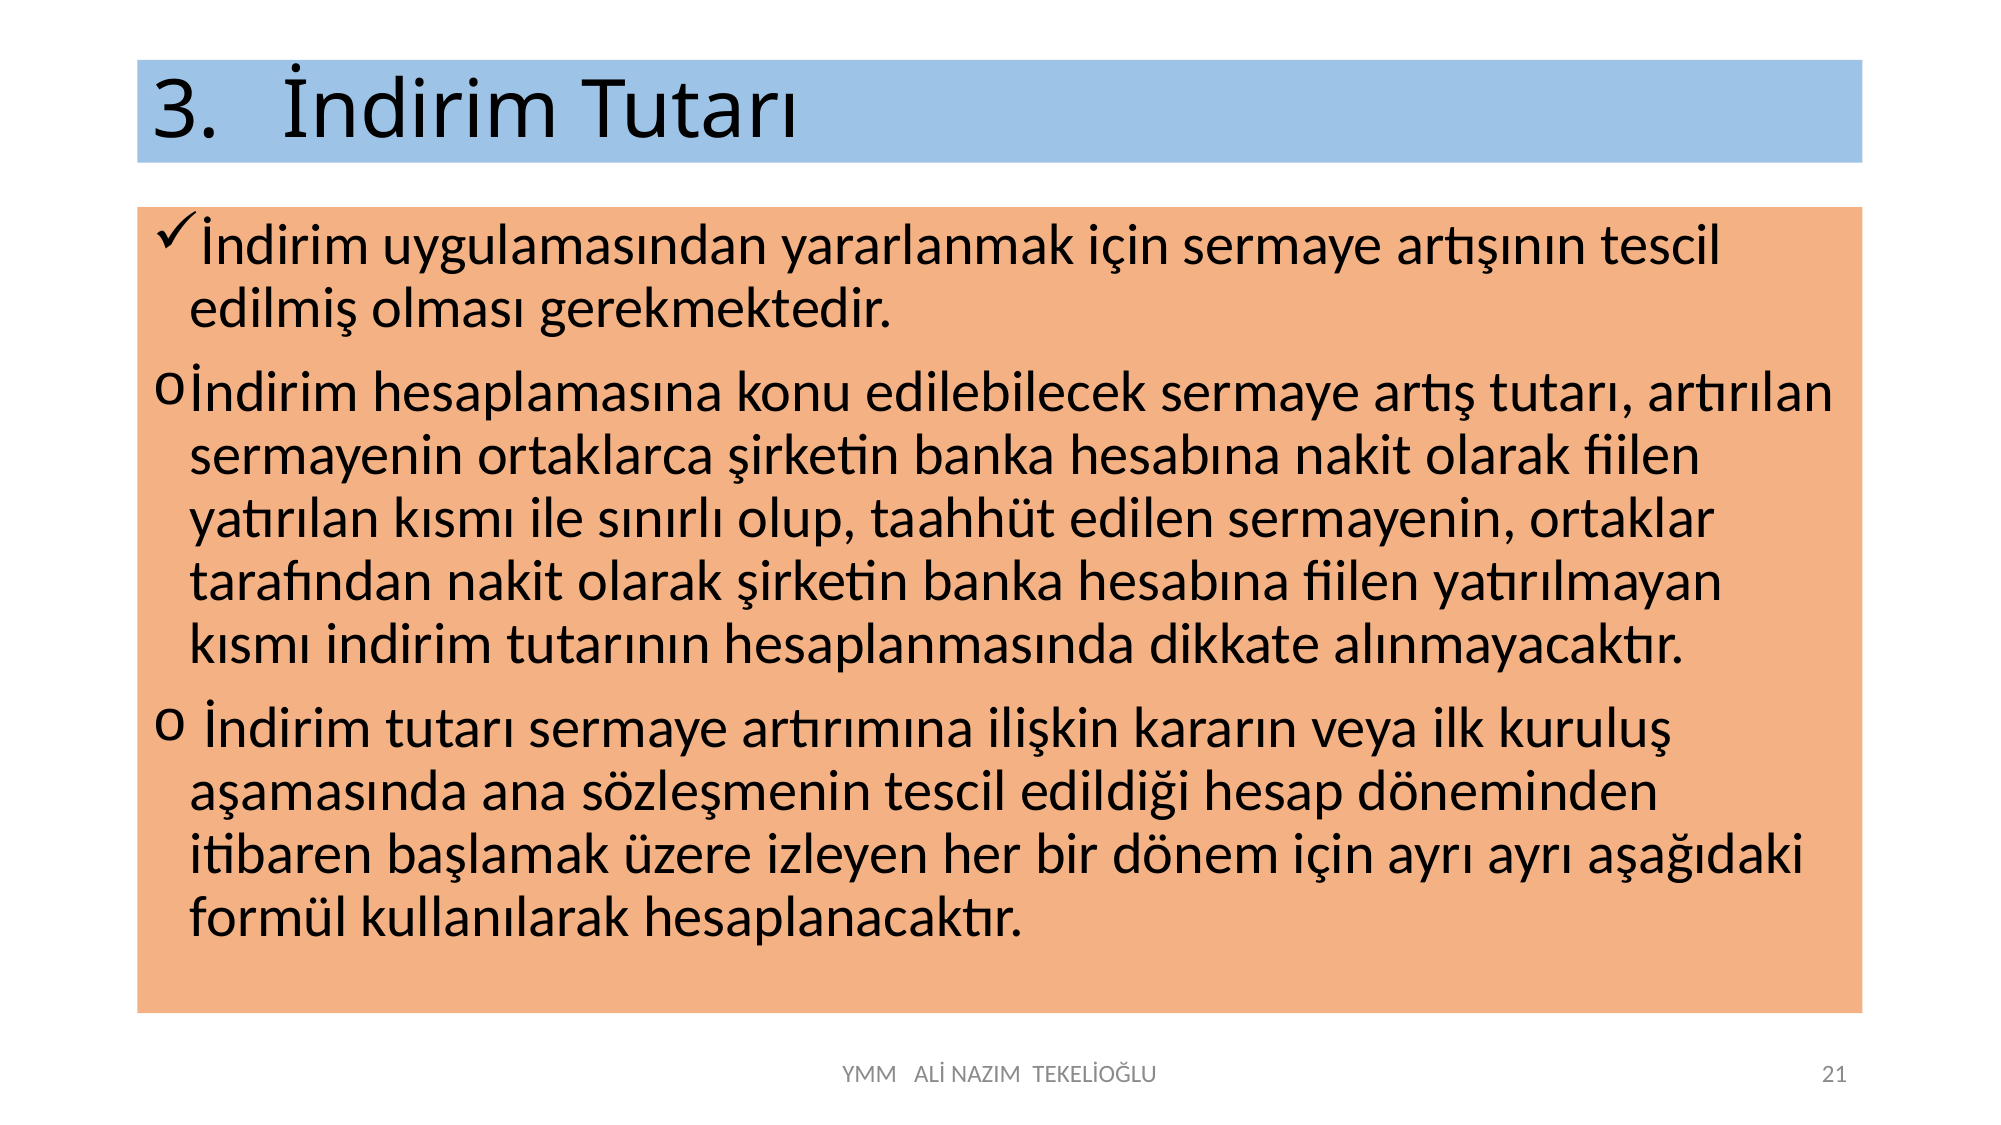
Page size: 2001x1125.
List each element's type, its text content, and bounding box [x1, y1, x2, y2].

list İndirim uygulamasından yararlanmak için sermaye artışının tescil edilmiş olması gerekmektedir. İndirim hesaplamasına konu edilebilecek sermaye artış tutarı, artırılan sermayenin ortaklarca şirketin banka hesabına nakit olarak fiilen yatırılan kısmı ile sınırlı olup, taahhüt edilen sermayenin, ortaklar tarafından nakit olarak şirketin banka hesabına fiilen yatırılmayan kısmı indirim tutarının hesaplanmasında dikkate alınmayacaktır. İndirim tutarı sermaye artırımına ilişkin kararın veya ilk kuruluş aşamasında ana sözleşmenin tescil edildiği hesap döneminden itibaren başlamak üzere izleyen her bir dönem için ayrı ayrı aşağıdaki formül kullanılarak hesaplanacaktır. [137, 207, 1863, 1014]
footer YMM ALİ NAZIM TEKELİOĞLU [662, 1042, 1338, 1103]
title 3. İndirim Tutarı [137, 59, 1863, 163]
slide_number 21 [1412, 1042, 1863, 1103]
